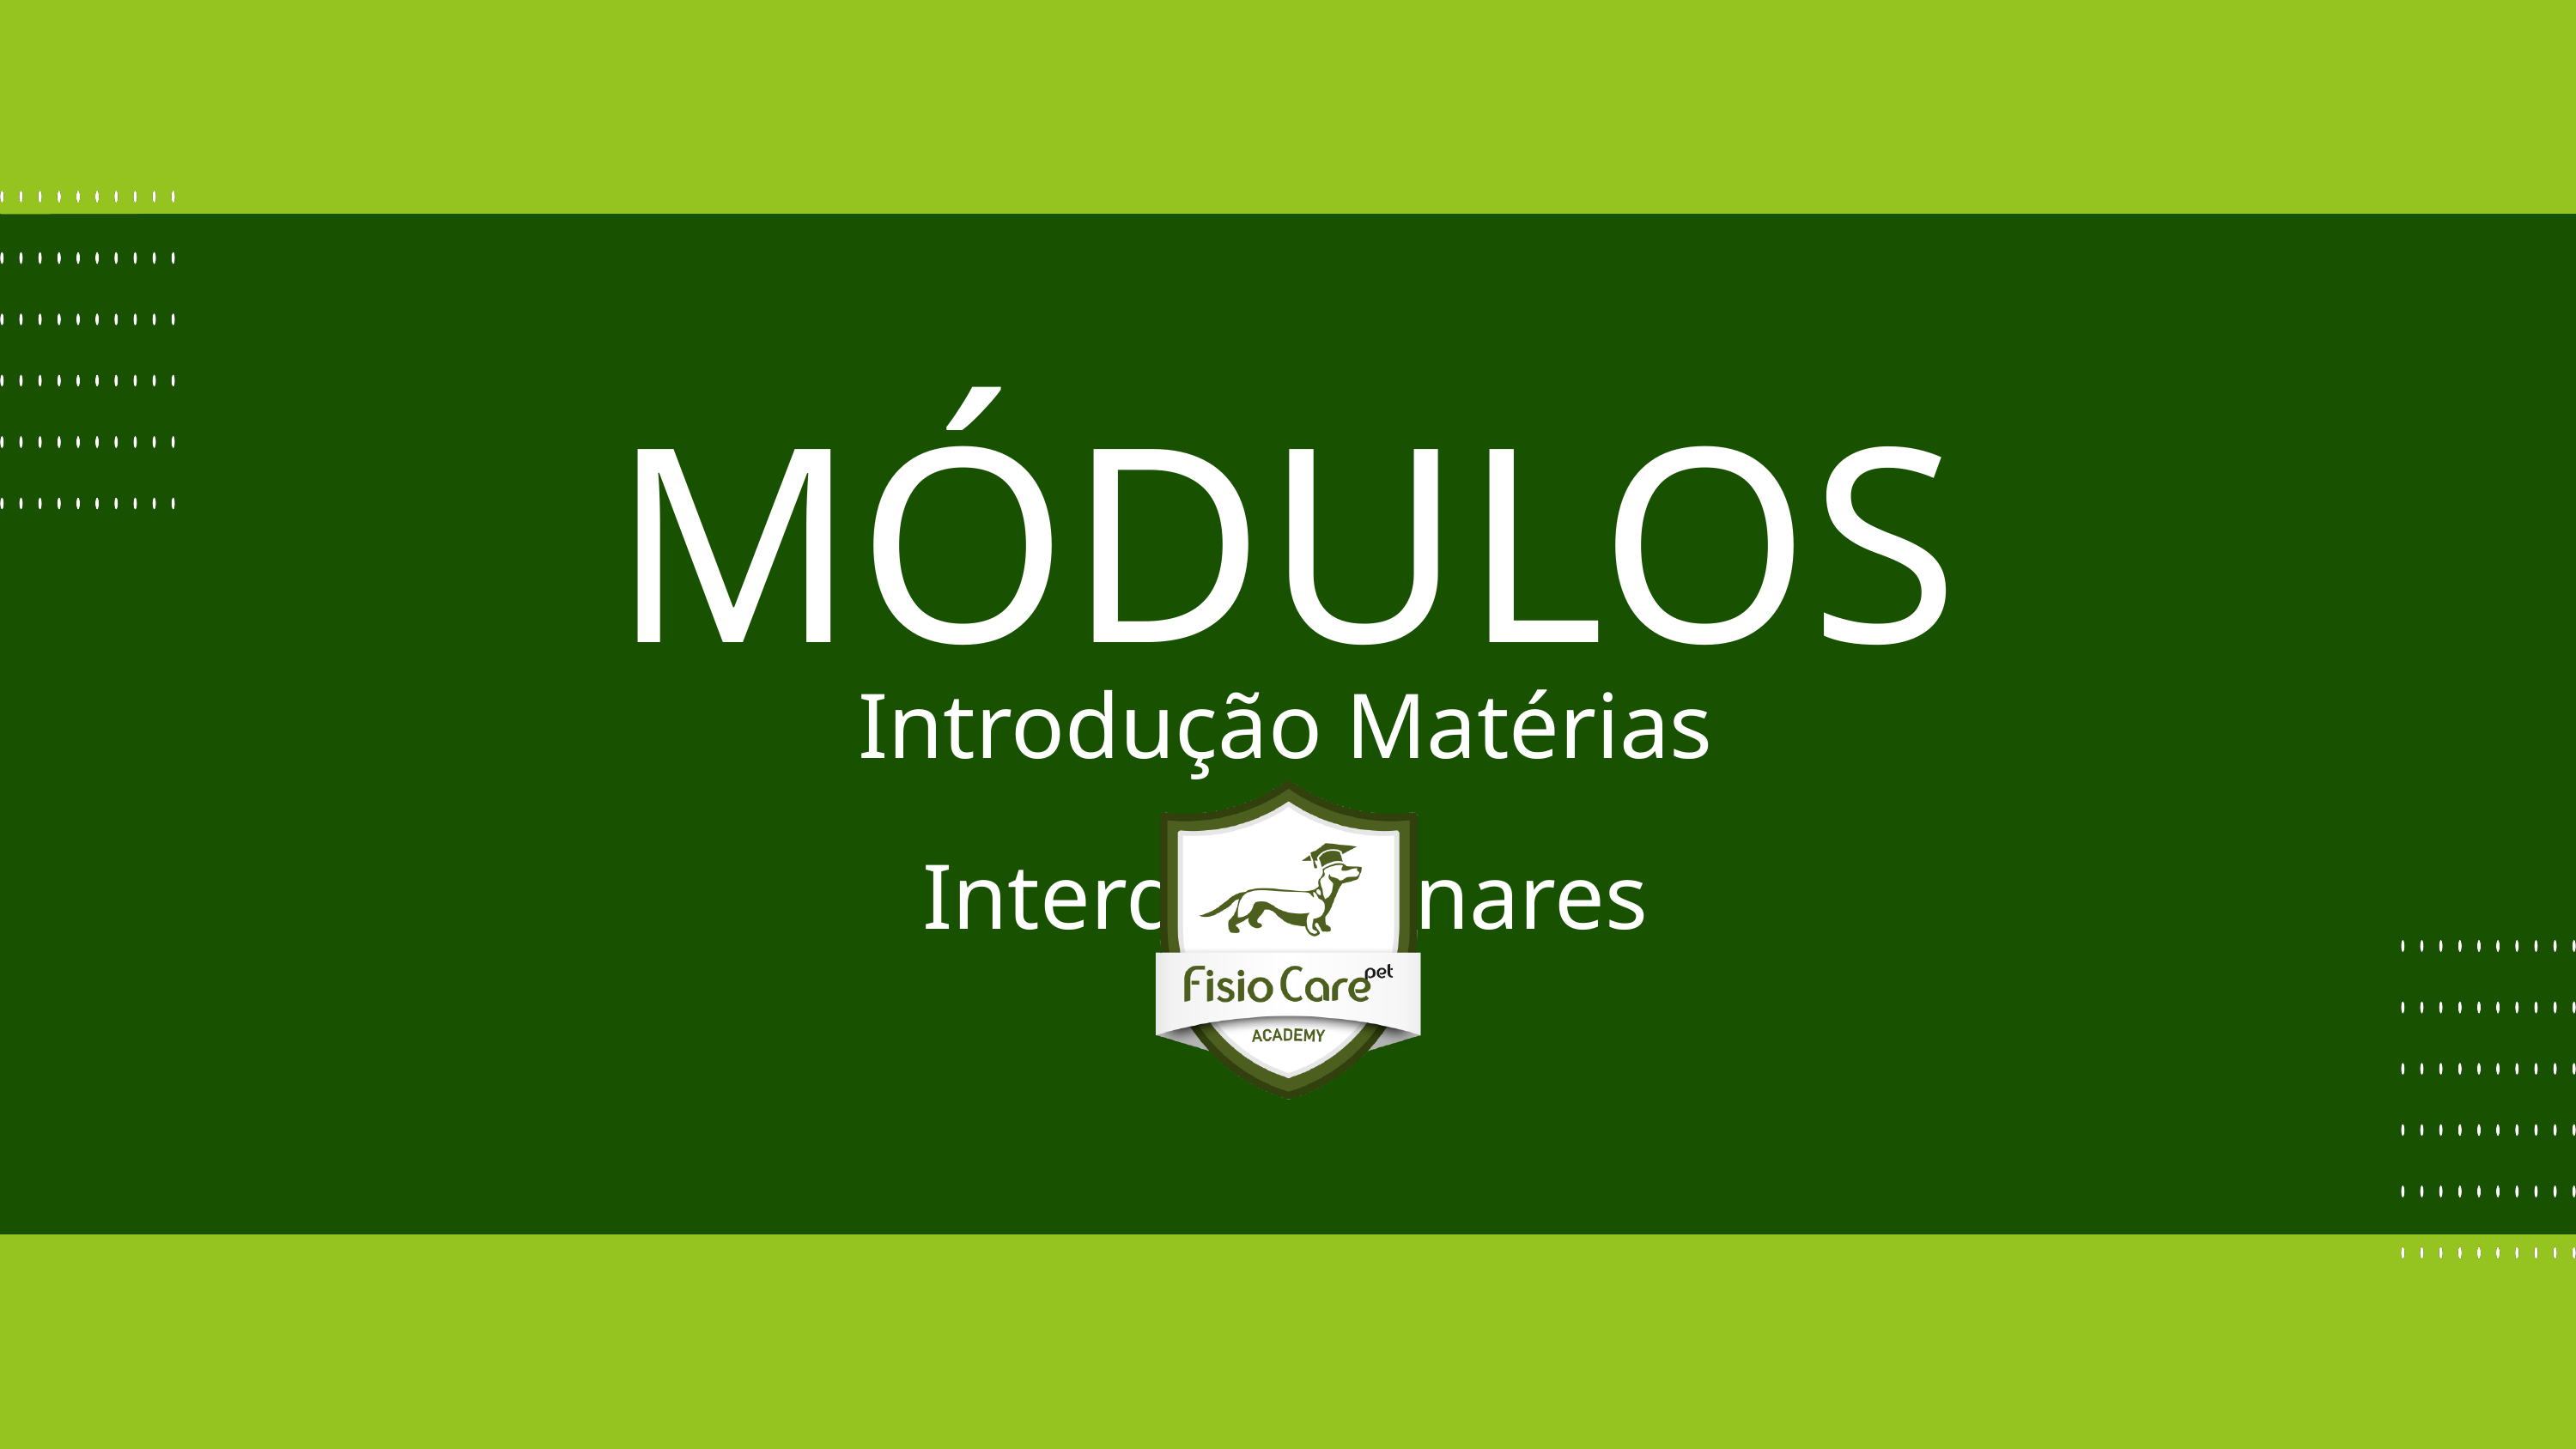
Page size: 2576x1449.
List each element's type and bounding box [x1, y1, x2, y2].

text_box [0, 222, 175, 510]
text_box [0, 0, 2576, 215]
text_box [2401, 939, 2576, 1233]
text_box [506, 349, 2065, 1100]
text_box [0, 1234, 2576, 1449]
